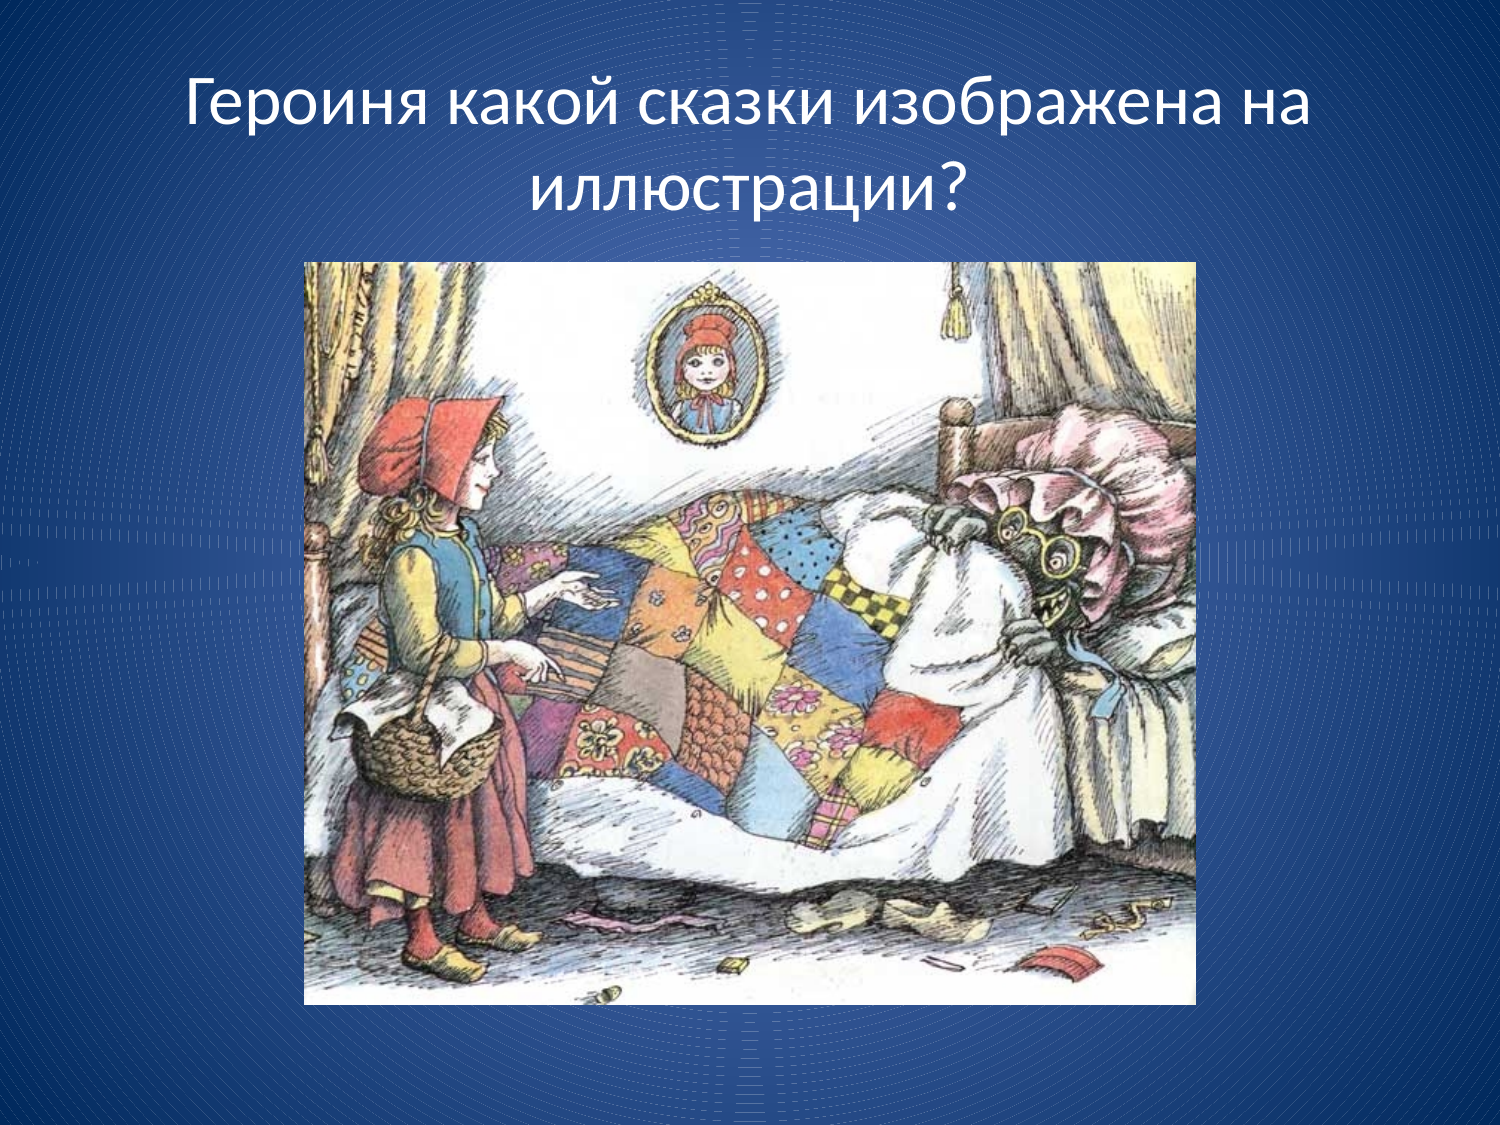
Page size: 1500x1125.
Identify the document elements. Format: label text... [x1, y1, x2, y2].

title Героиня какой сказки изображена на иллюстрации? [75, 45, 1425, 233]
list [304, 262, 1196, 1006]
